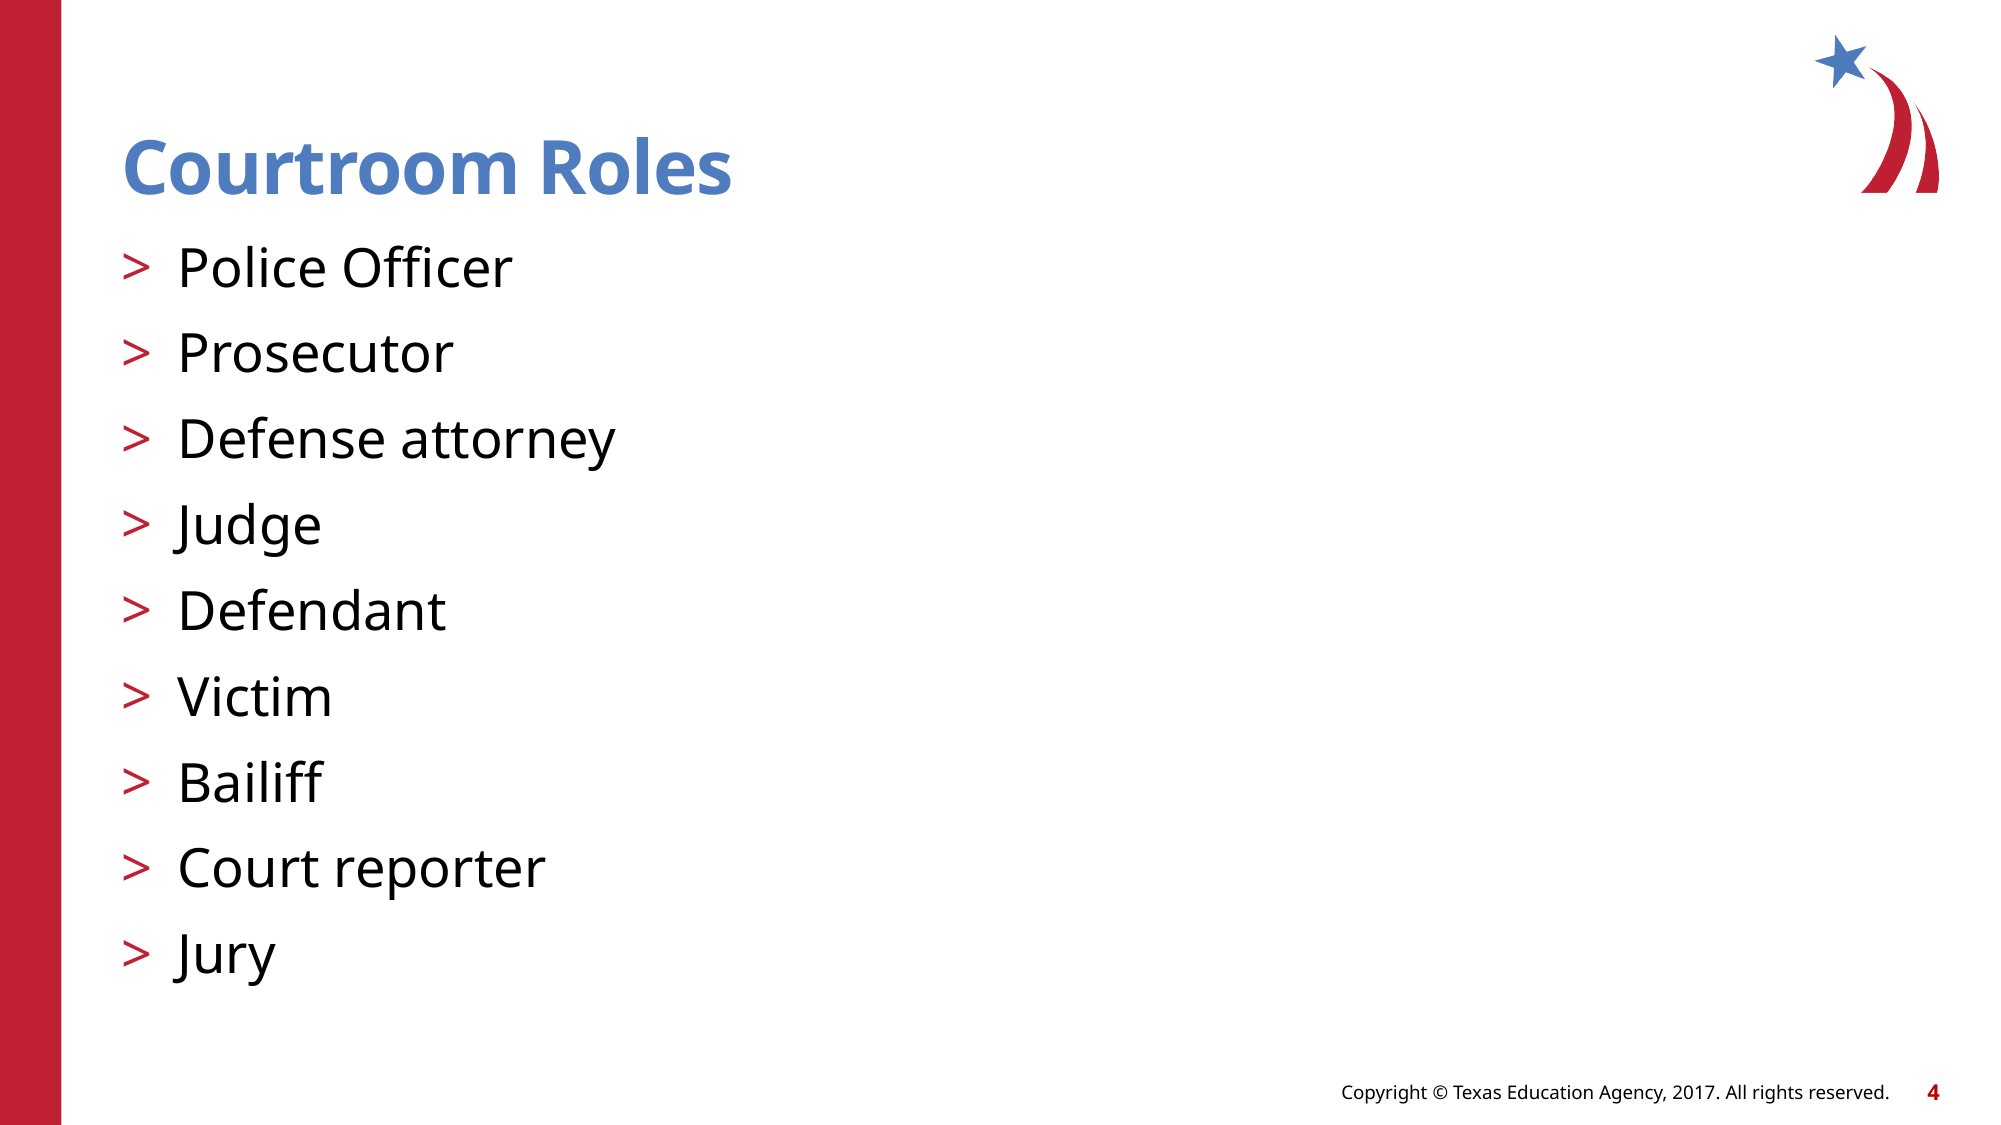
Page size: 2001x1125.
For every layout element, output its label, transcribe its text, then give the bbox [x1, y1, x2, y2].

picture [1814, 34, 1939, 193]
title Courtroom Roles [121, 66, 1772, 211]
list Police Officer Prosecutor Defense attorney Judge Defendant Victim Bailiff Court reporter Jury [121, 233, 1936, 1010]
